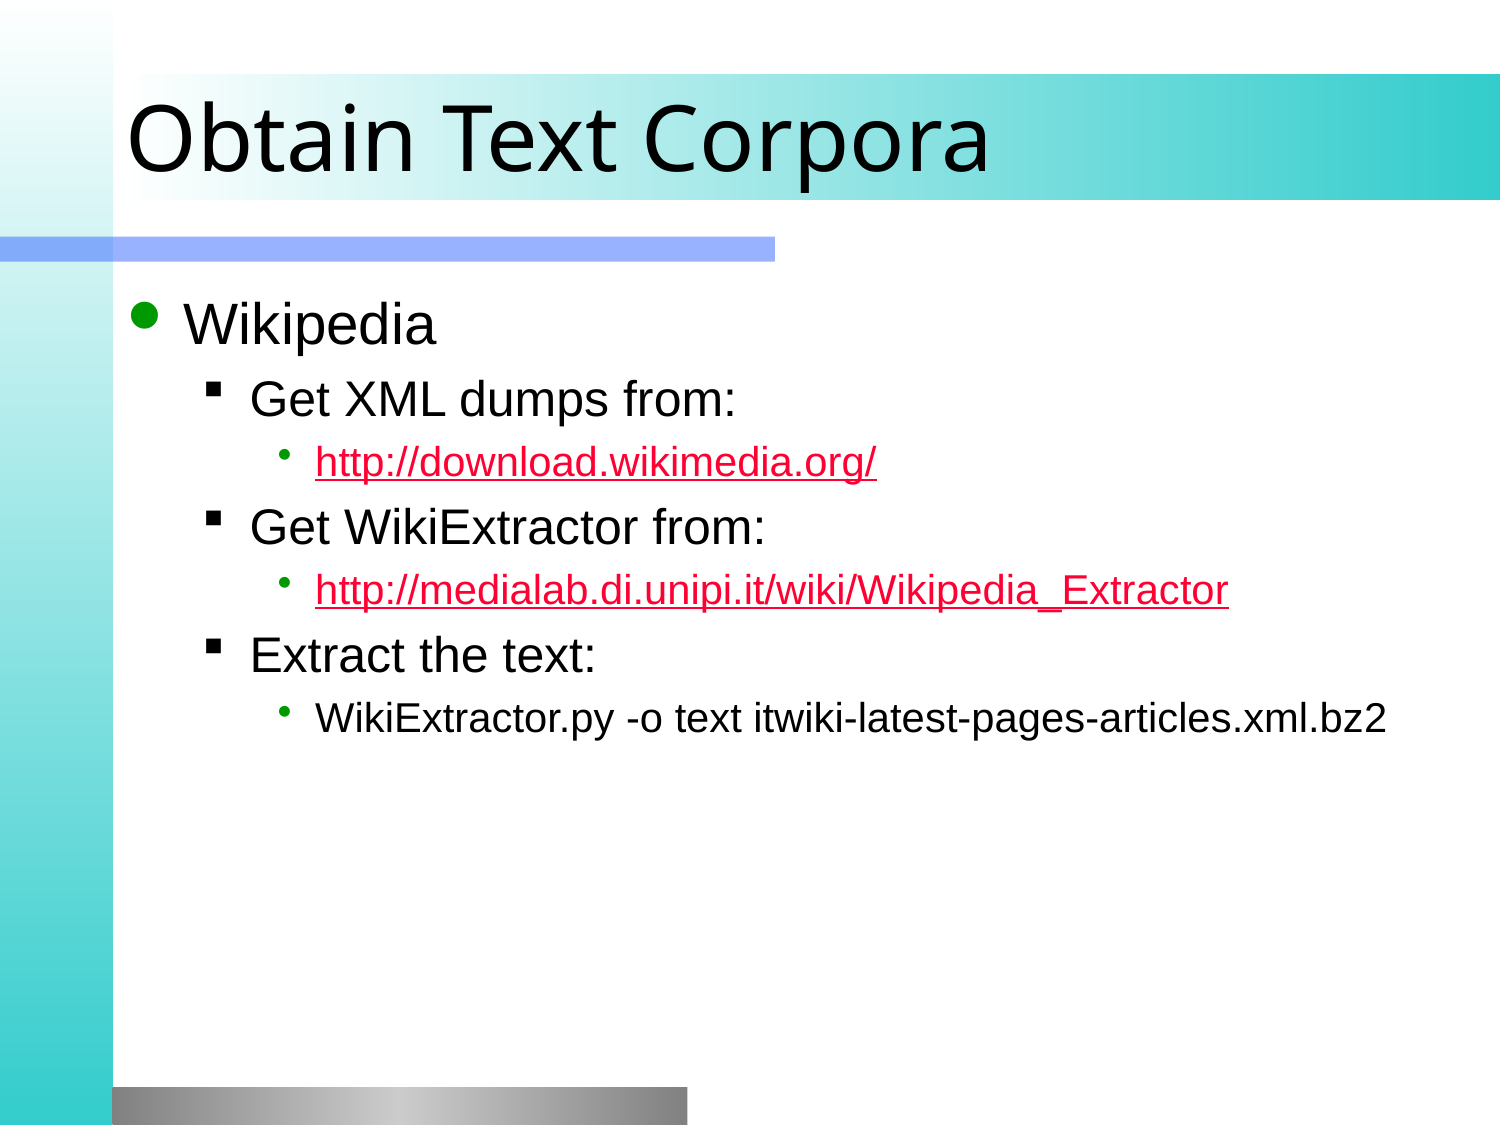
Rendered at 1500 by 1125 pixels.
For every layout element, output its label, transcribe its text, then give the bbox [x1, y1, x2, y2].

title Obtain Text Corpora [110, 40, 1386, 229]
list Wikipedia Get XML dumps from: http://download.wikimedia.org/ Get WikiExtractor from: http://medialab.di.unipi.it/wiki/Wikipedia_Extractor Extract the text: WikiExtractor.py -o text itwiki-latest-pages-articles.xml.bz2 [112, 278, 1448, 1073]
